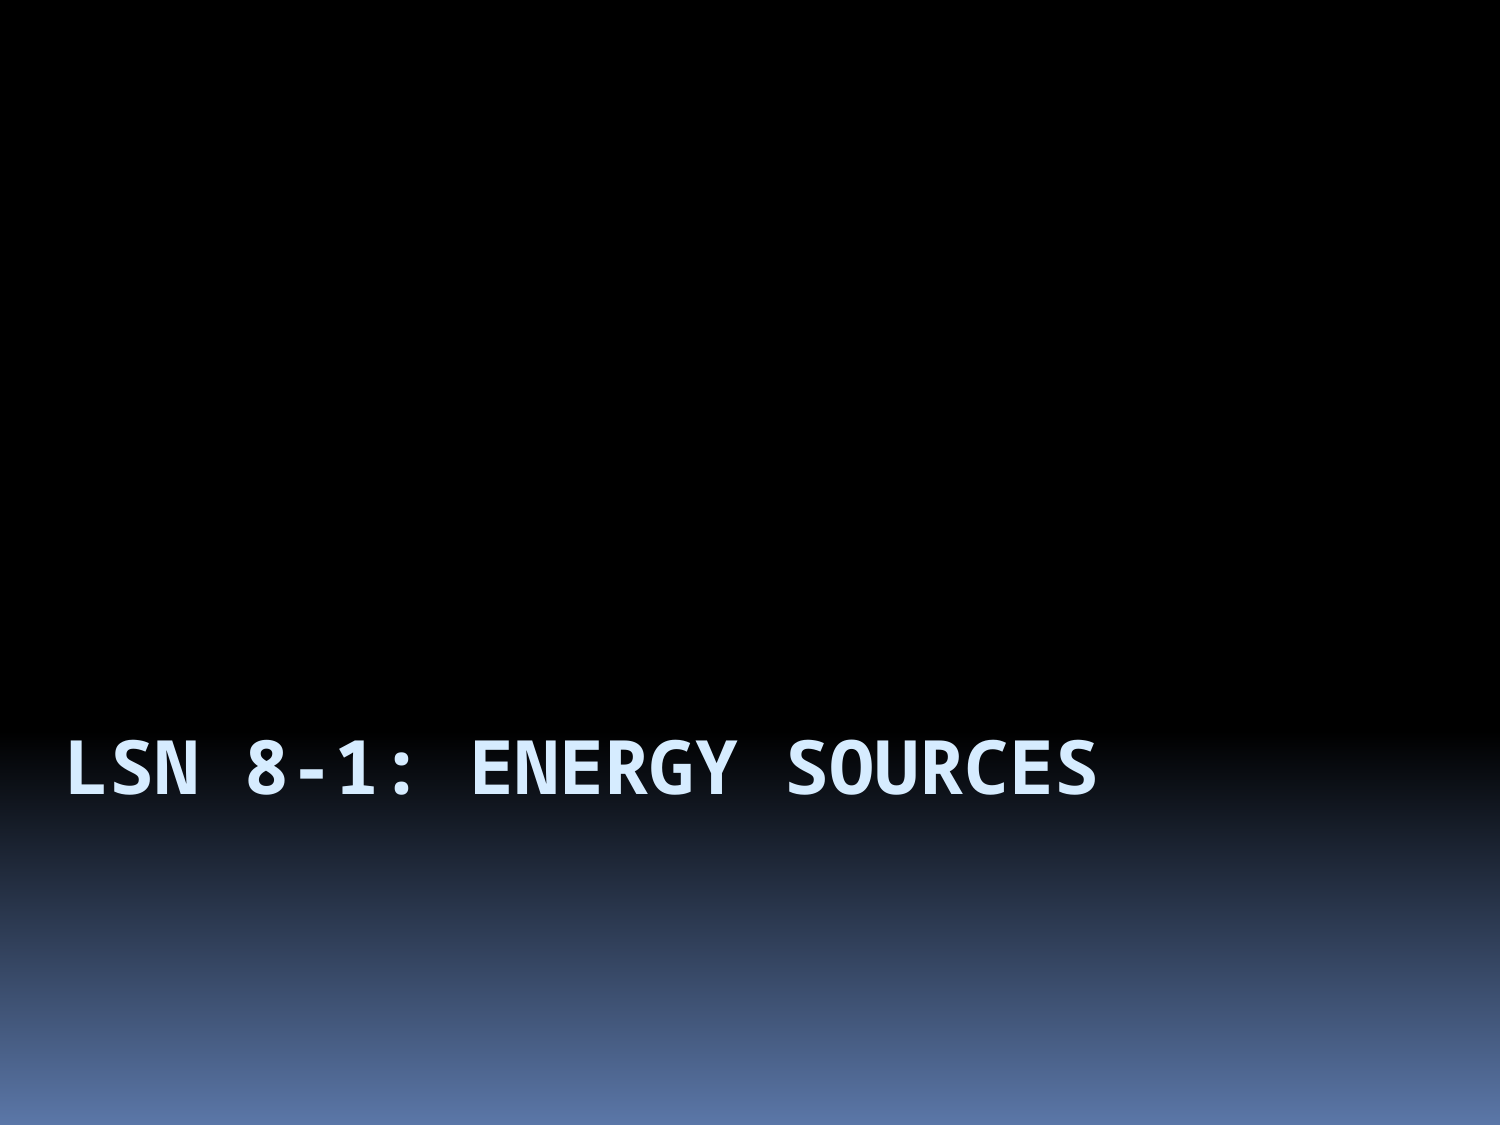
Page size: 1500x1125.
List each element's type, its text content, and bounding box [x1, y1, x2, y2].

title Lsn 8-1: Energy Sources [50, 712, 1425, 1037]
